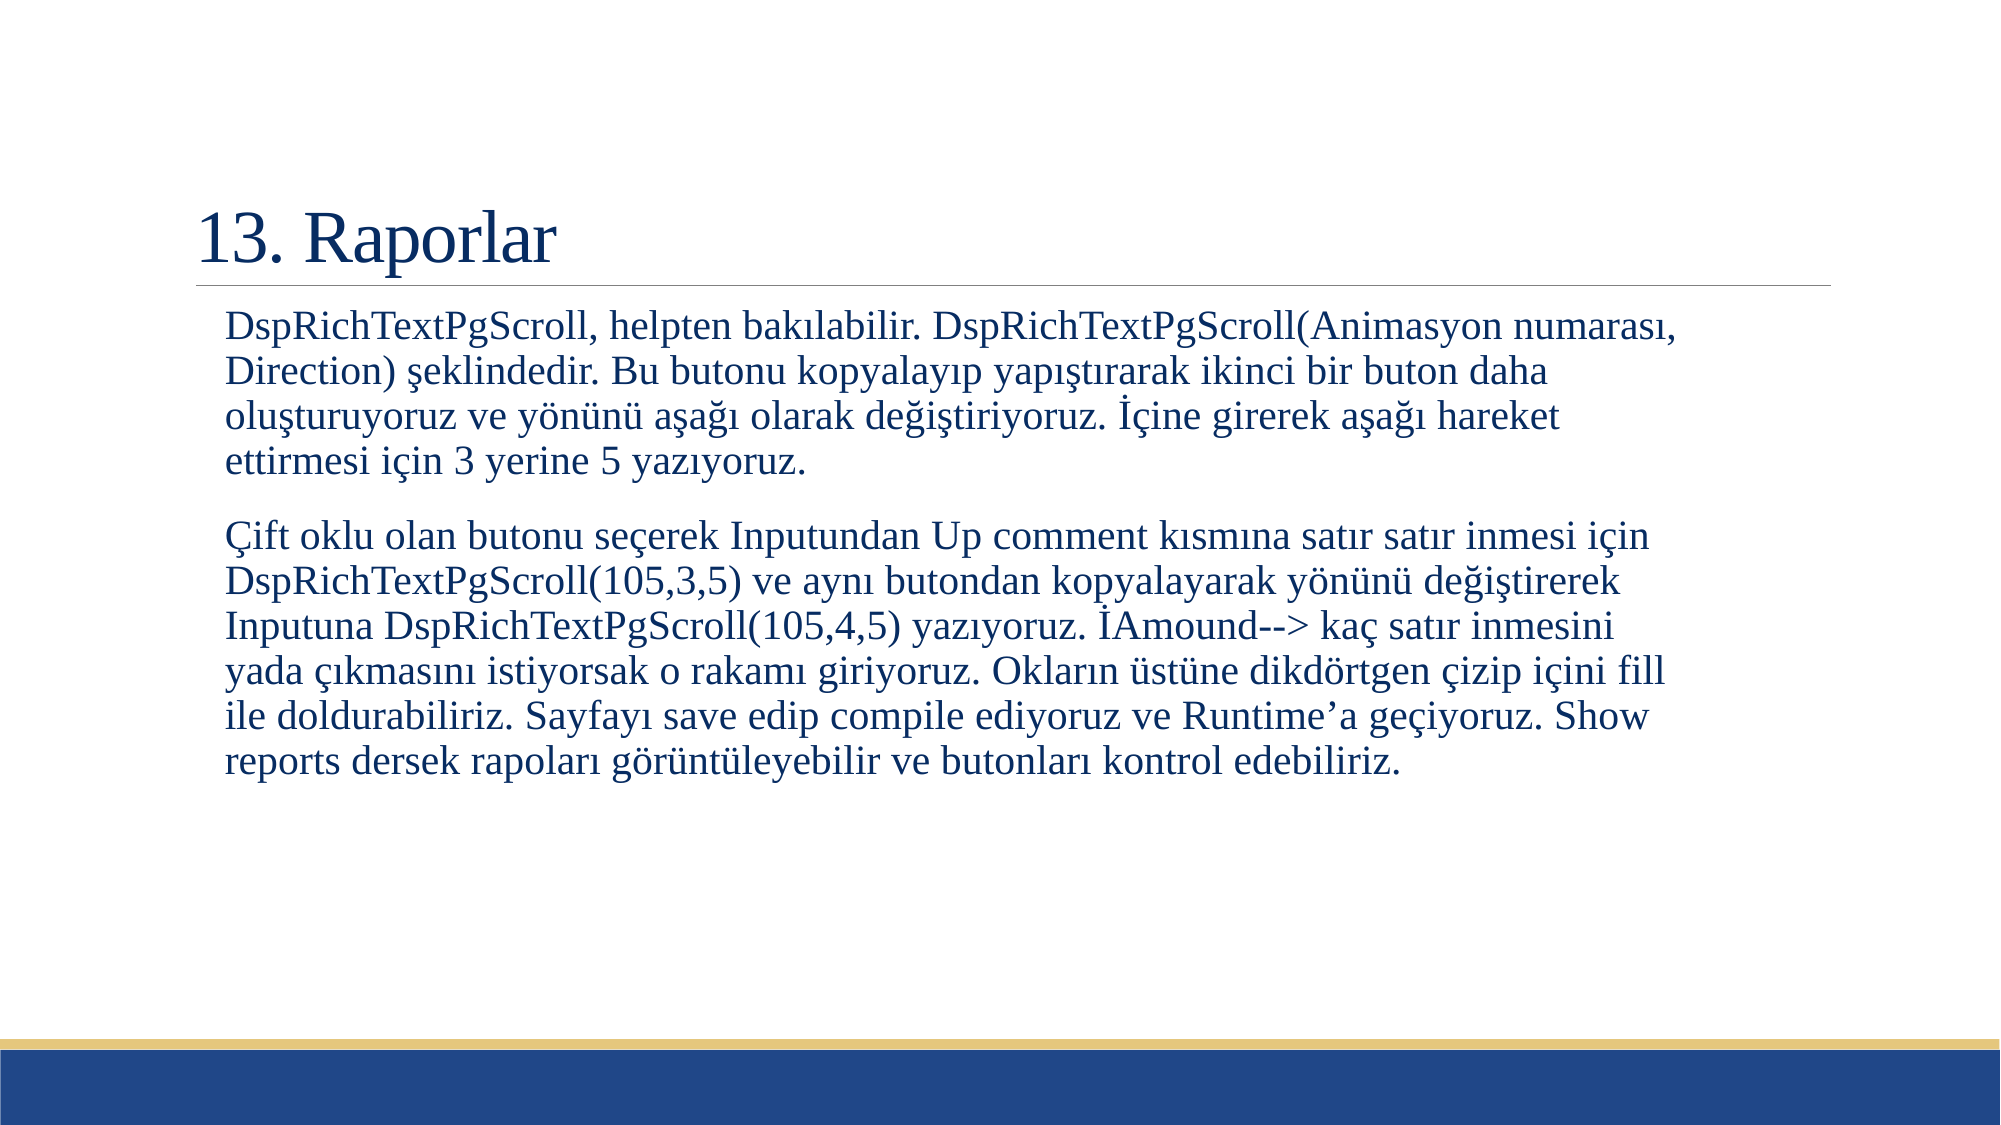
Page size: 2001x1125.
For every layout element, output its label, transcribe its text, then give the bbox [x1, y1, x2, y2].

title 13. Raporlar [180, 47, 1830, 285]
list DspRichTextPgScroll, helpten bakılabilir. DspRichTextPgScroll(Animasyon numarası, Direction) şeklindedir. Bu butonu kopyalayıp yapıştırarak ikinci bir buton daha oluşturuyoruz ve yönünü aşağı olarak değiştiriyoruz. İçine girerek aşağı hareket ettirmesi için 3 yerine 5 yazıyoruz. Çift oklu olan butonu seçerek Inputundan Up comment kısmına satır satır inmesi için DspRichTextPgScroll(105,3,5) ve aynı butondan kopyalayarak yönünü değiştirerek Inputuna DspRichTextPgScroll(105,4,5) yazıyoruz. İAmound--> kaç satır inmesini yada çıkmasını istiyorsak o rakamı giriyoruz. Okların üstüne dikdörtgen çizip içini fill ile doldurabiliriz. Sayfayı save edip compile ediyoruz ve Runtime’a geçiyoruz. Show reports dersek rapoları görüntüleyebilir ve butonları kontrol edebiliriz. [209, 296, 1704, 1021]
